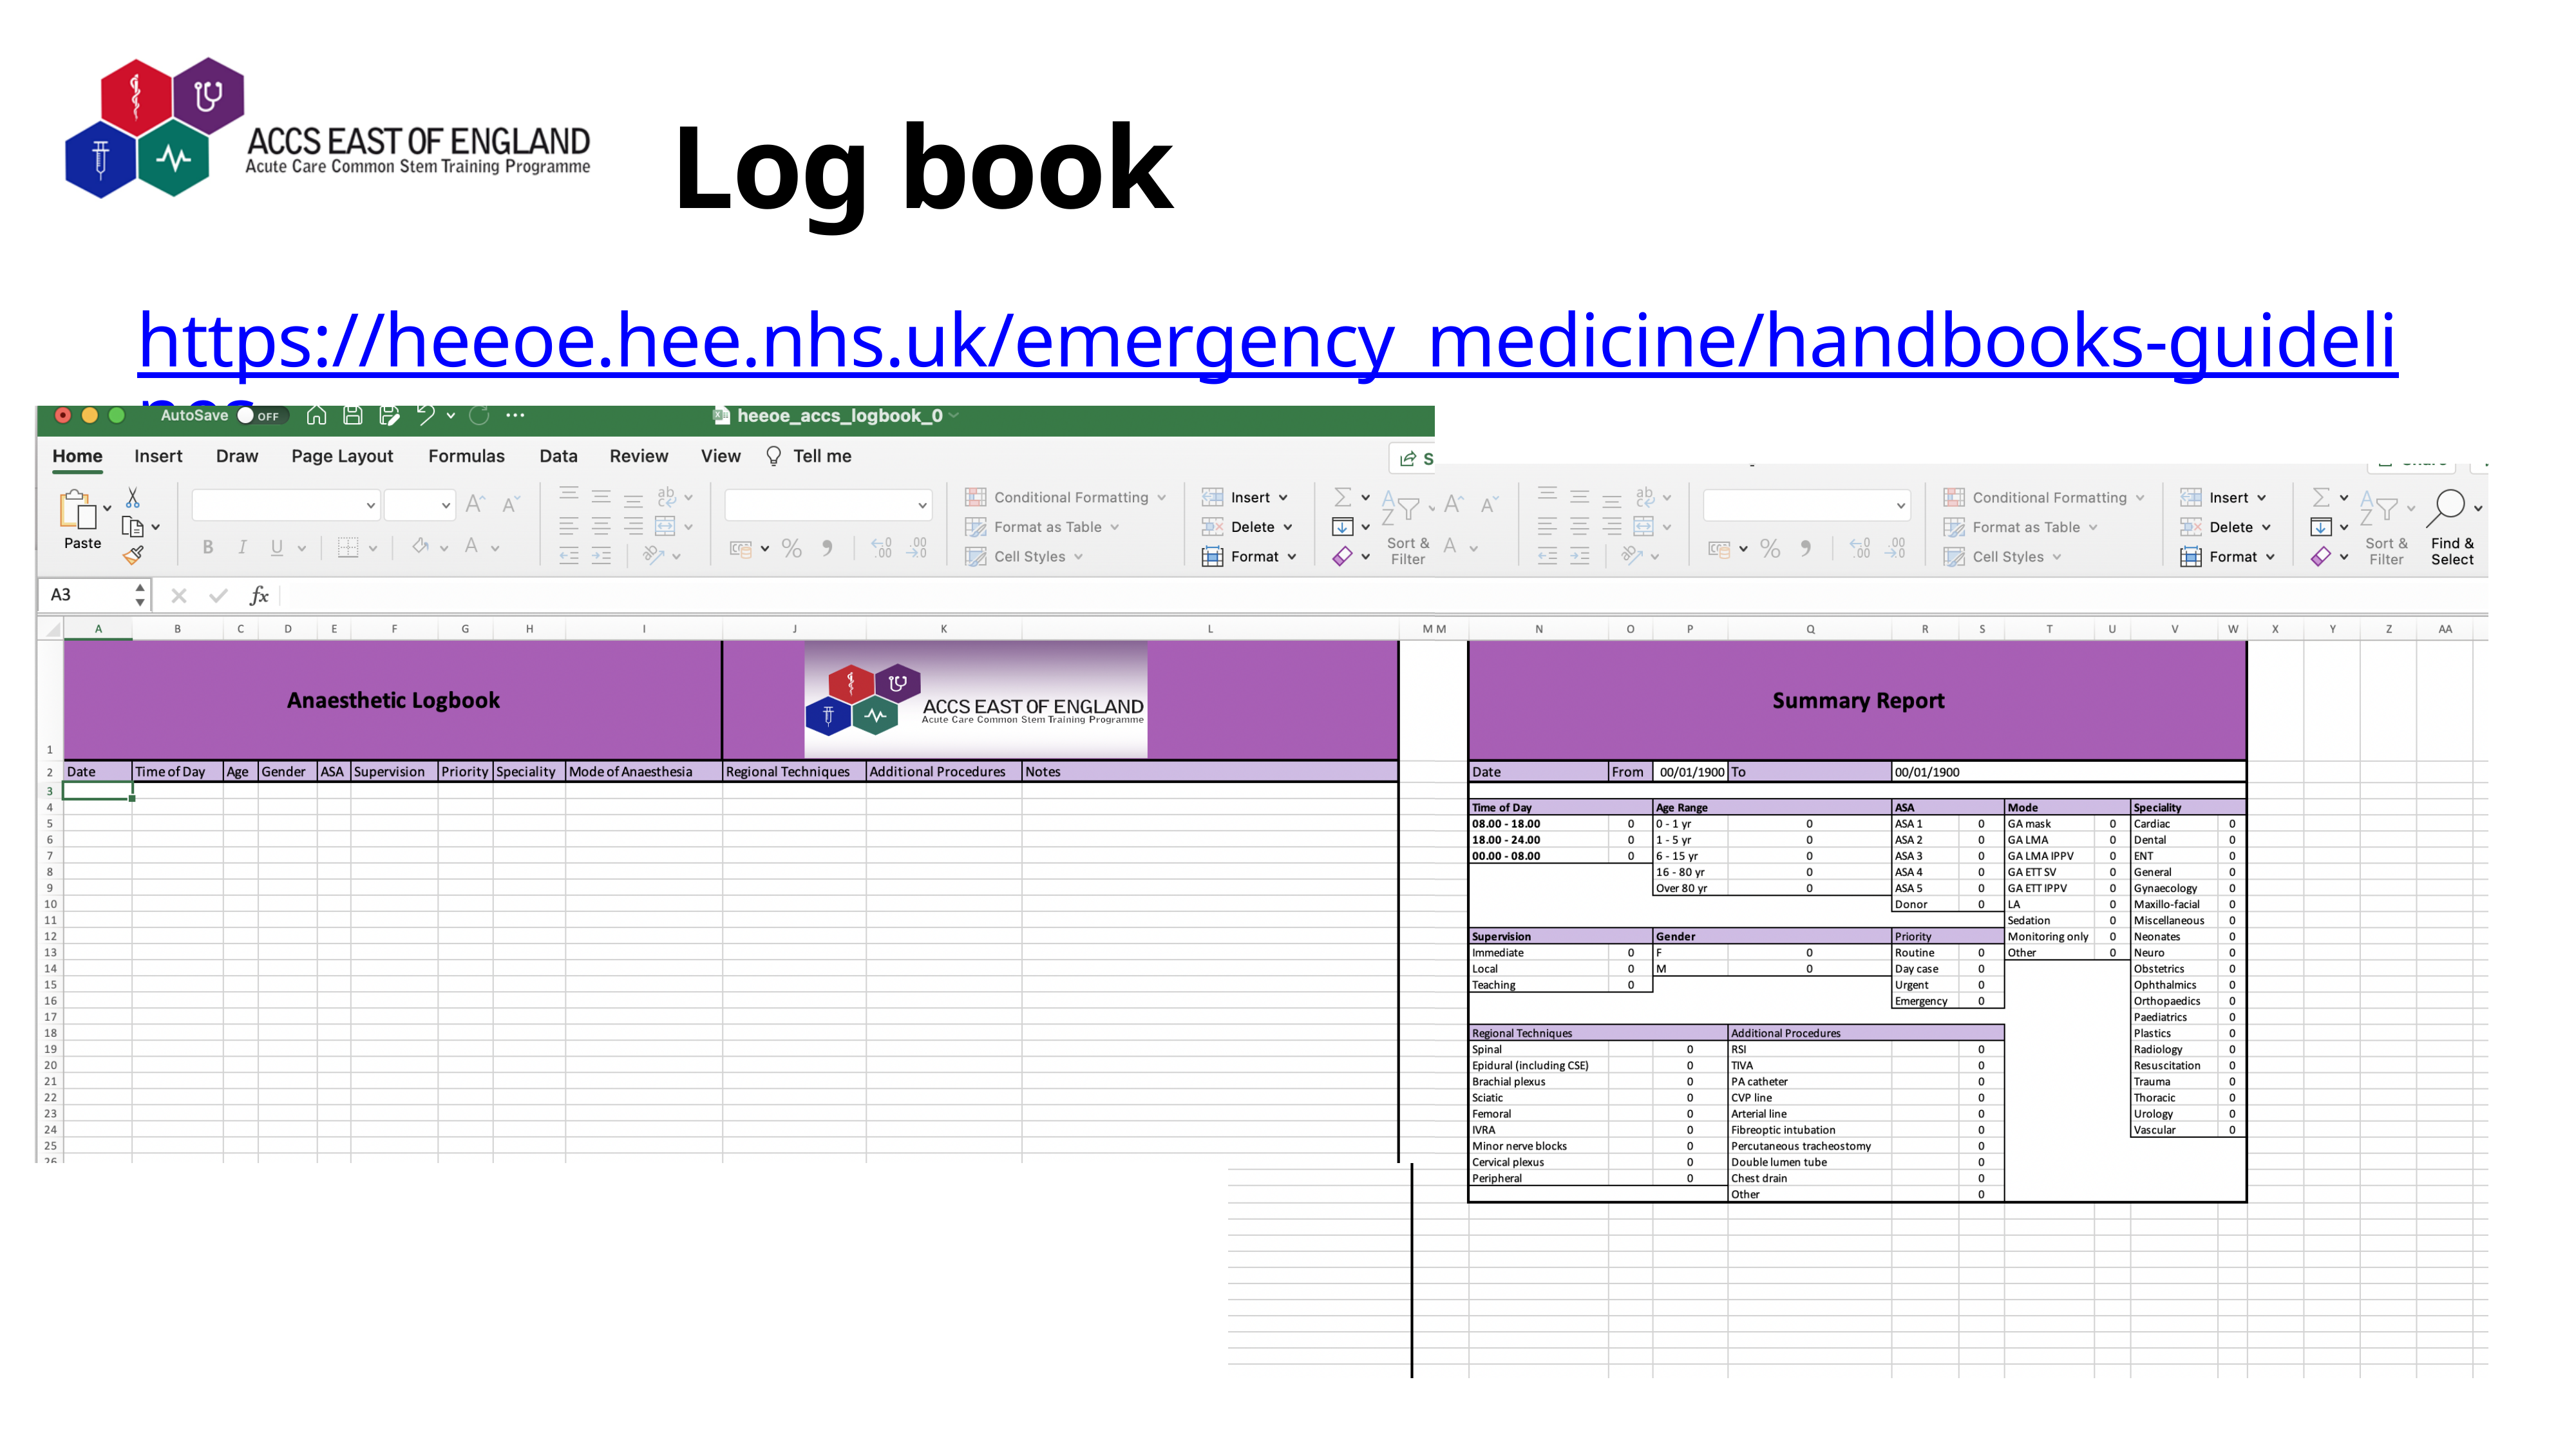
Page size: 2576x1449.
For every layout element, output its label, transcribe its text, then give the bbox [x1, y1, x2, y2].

list https://heeoe.hee.nhs.uk/emergency_medicine/handbooks-guidelines [127, 288, 2449, 464]
title Log book [664, 115, 2576, 268]
picture [58, 48, 596, 207]
picture [35, 406, 2488, 1378]
